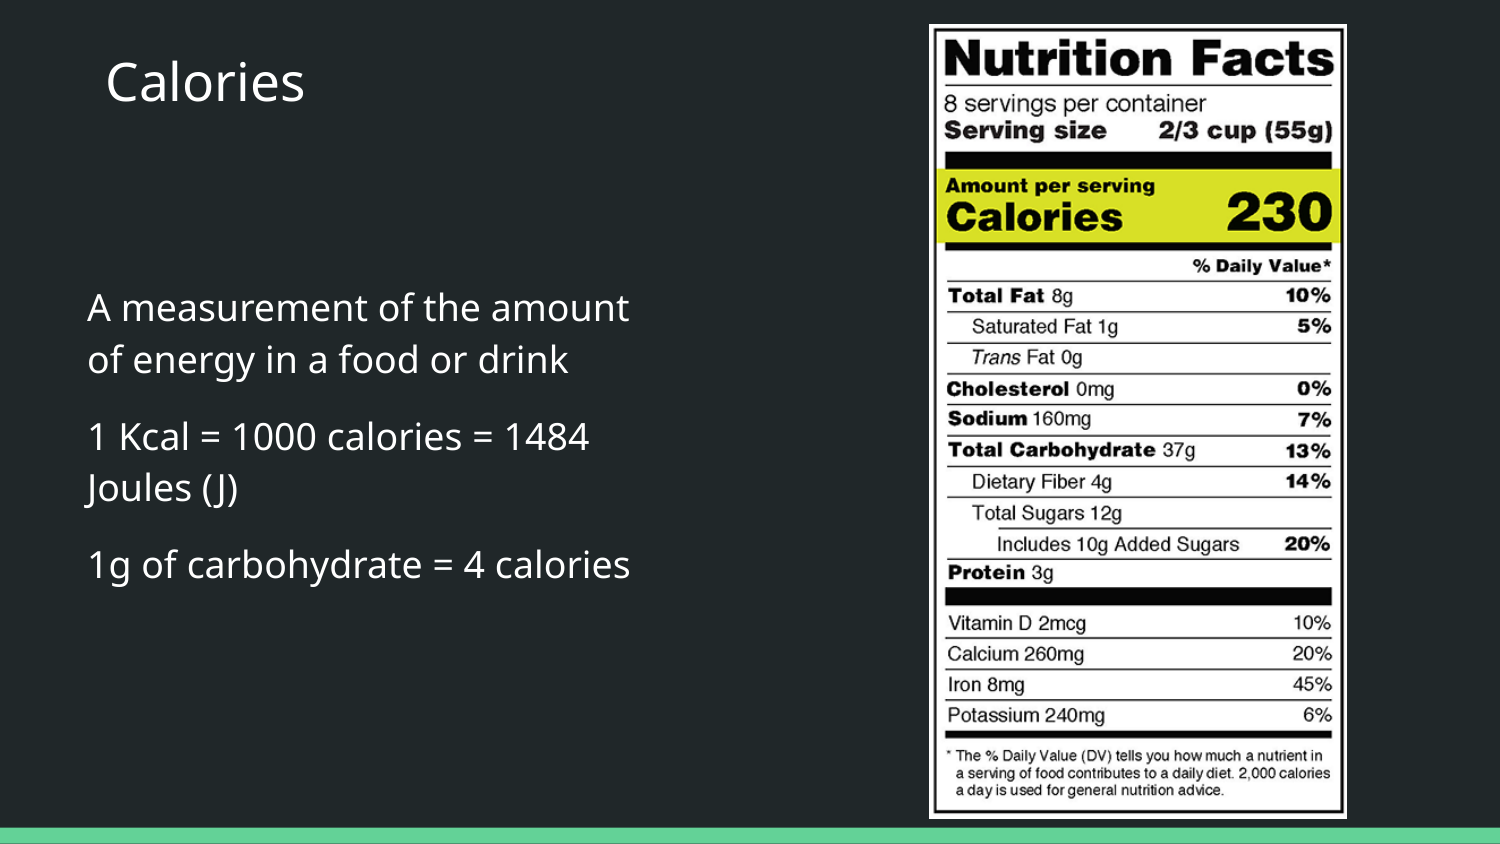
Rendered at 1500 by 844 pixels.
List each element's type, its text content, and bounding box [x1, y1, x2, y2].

title Calories [90, 33, 577, 126]
picture [929, 24, 1347, 819]
list A measurement of the amount of energy in a food or drink 1 Kcal = 1000 calories = 1484 Joules (J) 1g of carbohydrate = 4 calories [72, 126, 666, 813]
